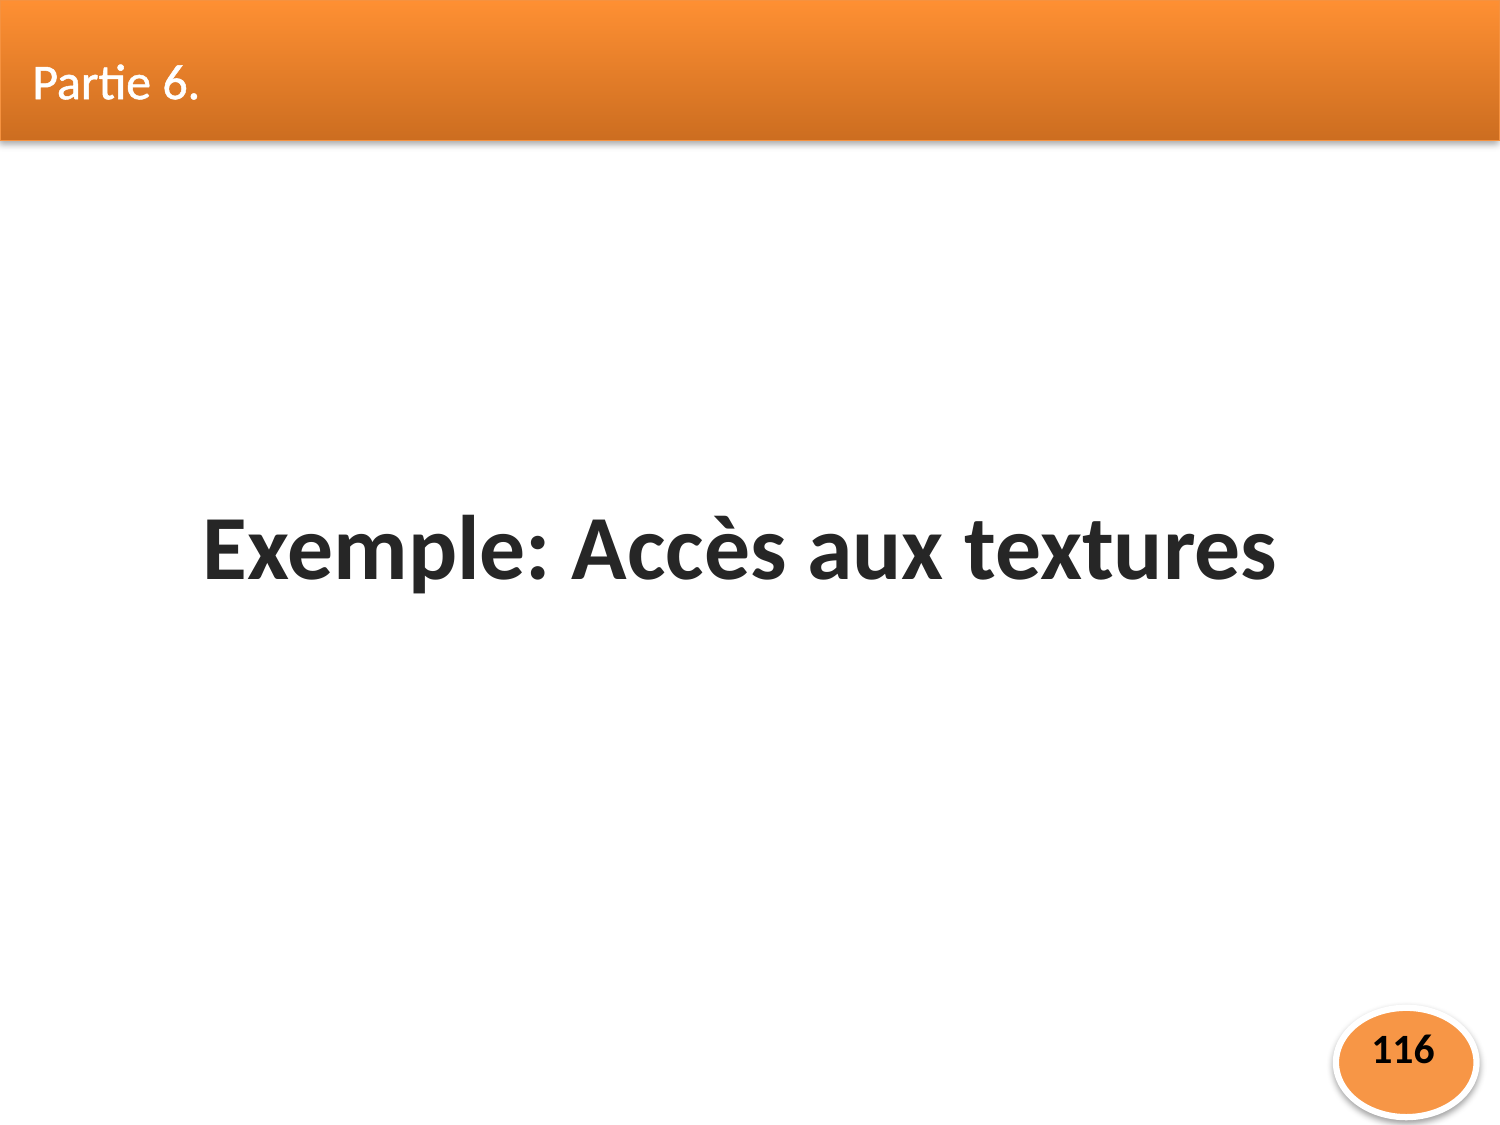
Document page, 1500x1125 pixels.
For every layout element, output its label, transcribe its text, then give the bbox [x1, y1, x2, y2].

text_box 116 [1332, 1004, 1480, 1121]
subtitle Exemple: Accès aux textures [51, 480, 1430, 633]
text_box Partie 6. [11, 11, 221, 128]
text_box [0, 0, 1500, 141]
